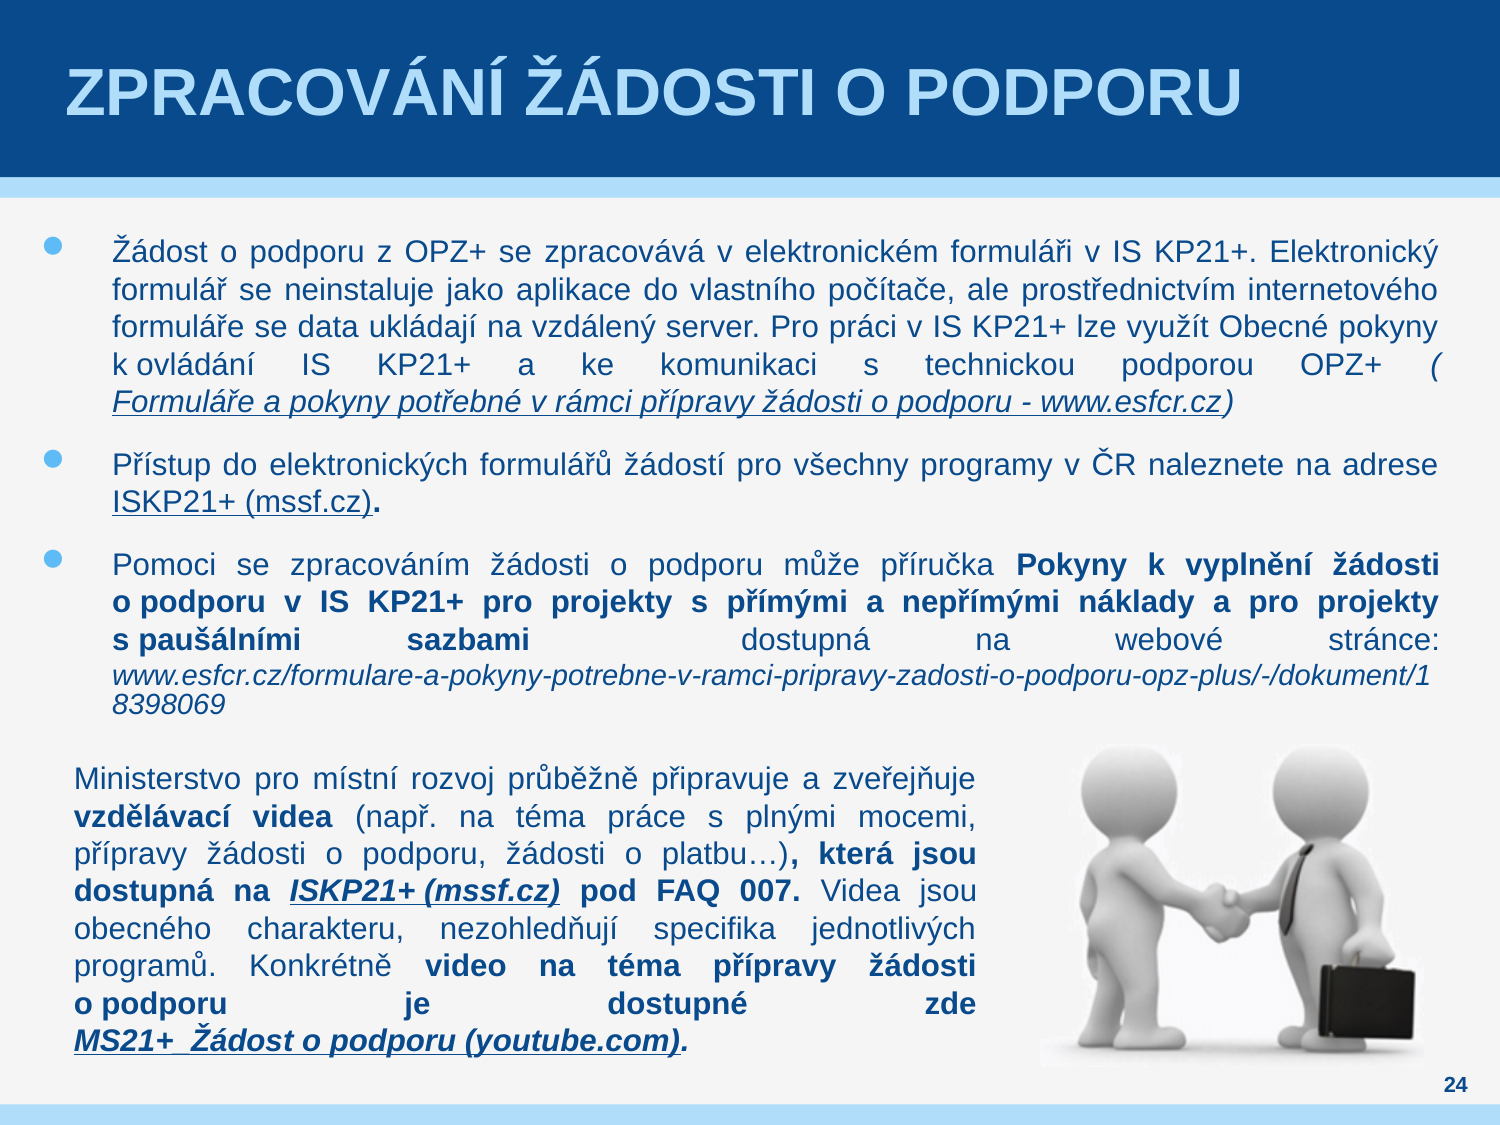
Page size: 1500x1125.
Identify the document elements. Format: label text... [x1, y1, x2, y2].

title Zpracování žádosti o podporu [59, 0, 1441, 178]
text_box Ministerstvo pro místní rozvoj průběžně připravuje a zveřejňuje vzdělávací videa (např. na téma práce s plnými mocemi, přípravy žádosti o podporu, žádosti o platbu…), která jsou dostupná na ISKP21+ (mssf.cz) pod FAQ 007. Videa jsou obecného charakteru, nezohledňují specifika jednotlivých programů. Konkrétně video na téma přípravy žádosti o podporu je dostupné zde MS21+_Žádost o podporu (youtube.com). [58, 751, 993, 1066]
list Žádost o podporu z OPZ+ se zpracovává v elektronickém formuláři v IS KP21+. Elektronický formulář se neinstaluje jako aplikace do vlastního počítače, ale prostřednictvím internetového formuláře se data ukládají na vzdálený server. Pro práci v IS KP21+ lze využít Obecné pokyny k ovládání IS KP21+ a ke komunikaci s technickou podporou OPZ+ (Formuláře a pokyny potřebné v rámci přípravy žádosti o podporu - www.esfcr.cz) Přístup do elektronických formulářů žádostí pro všechny programy v ČR naleznete na adrese ISKP21+ (mssf.cz). Pomoci se zpracováním žádosti o podporu může příručka Pokyny k vyplnění žádosti o podporu v IS KP21+ pro projekty s přímými a nepřímými náklady a pro projekty s paušálními sazbami dostupná na webové stránce: www.esfcr.cz/formulare-a-pokyny-potrebne-v-ramci-pripravy-zadosti-o-podporu-opz-plus/-/dokument/18398069 [41, 231, 1441, 716]
picture [1040, 744, 1424, 1067]
slide_number 24 [1417, 1068, 1495, 1099]
